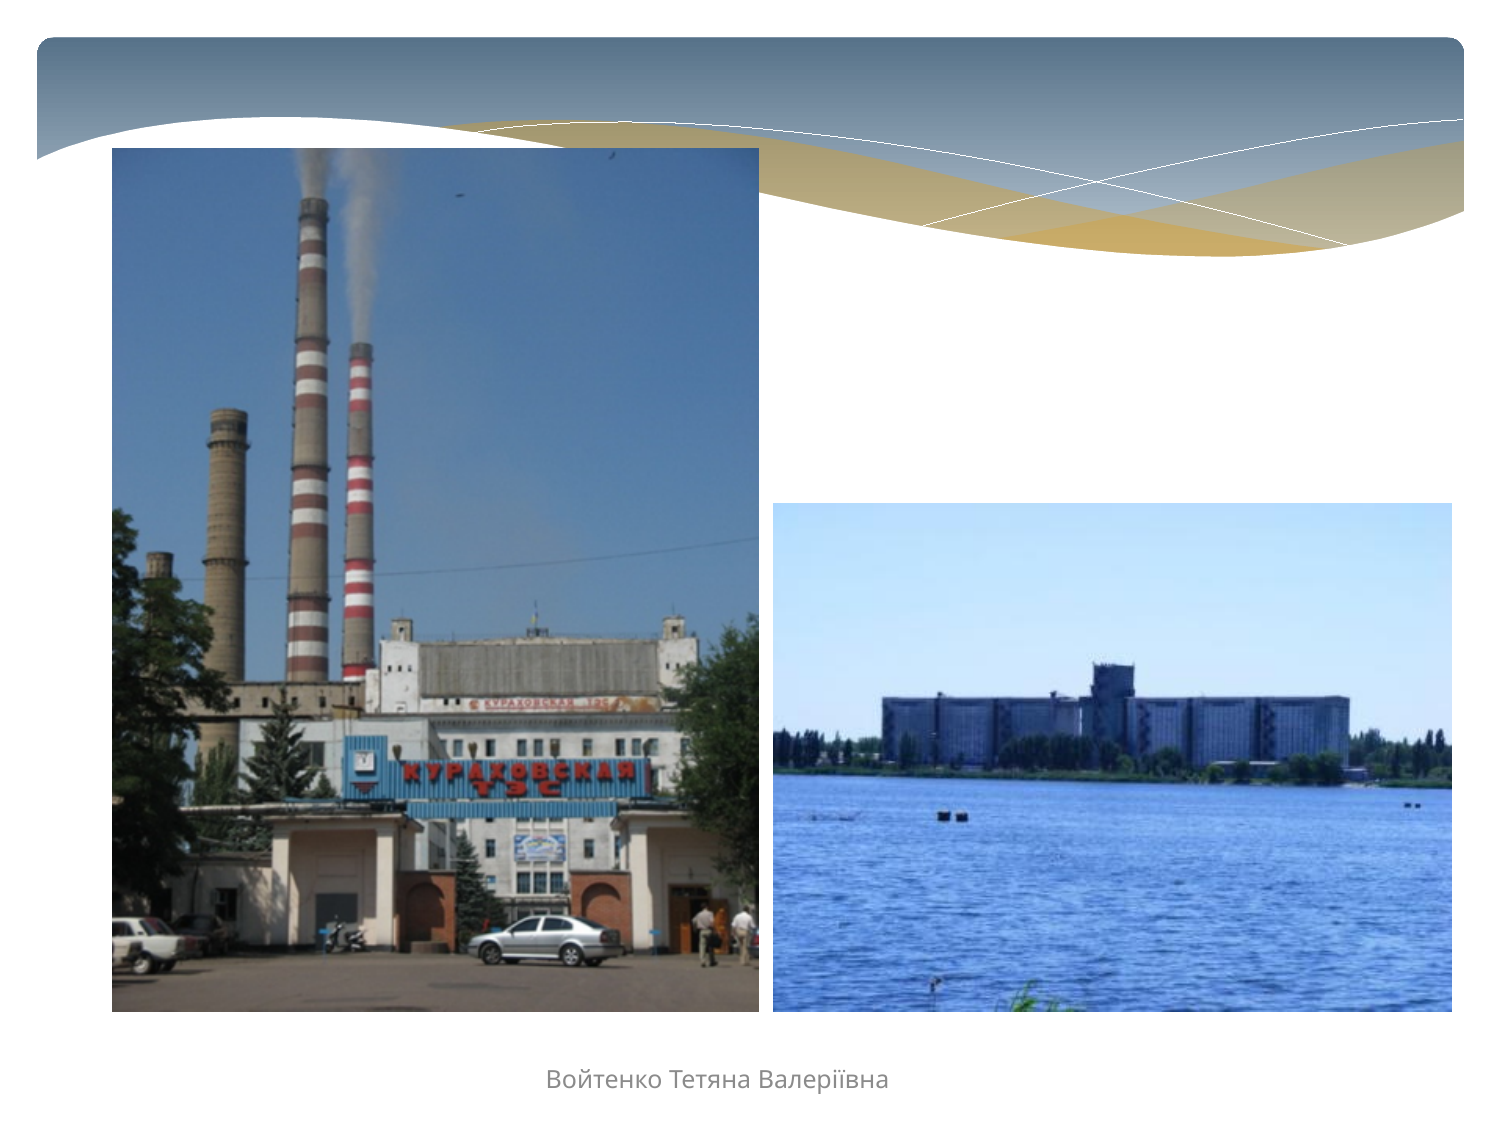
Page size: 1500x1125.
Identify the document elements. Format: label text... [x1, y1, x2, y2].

picture [111, 148, 759, 1012]
text_box Войтенко Тетяна Валеріївна [530, 1056, 905, 1101]
picture [773, 503, 1452, 1012]
